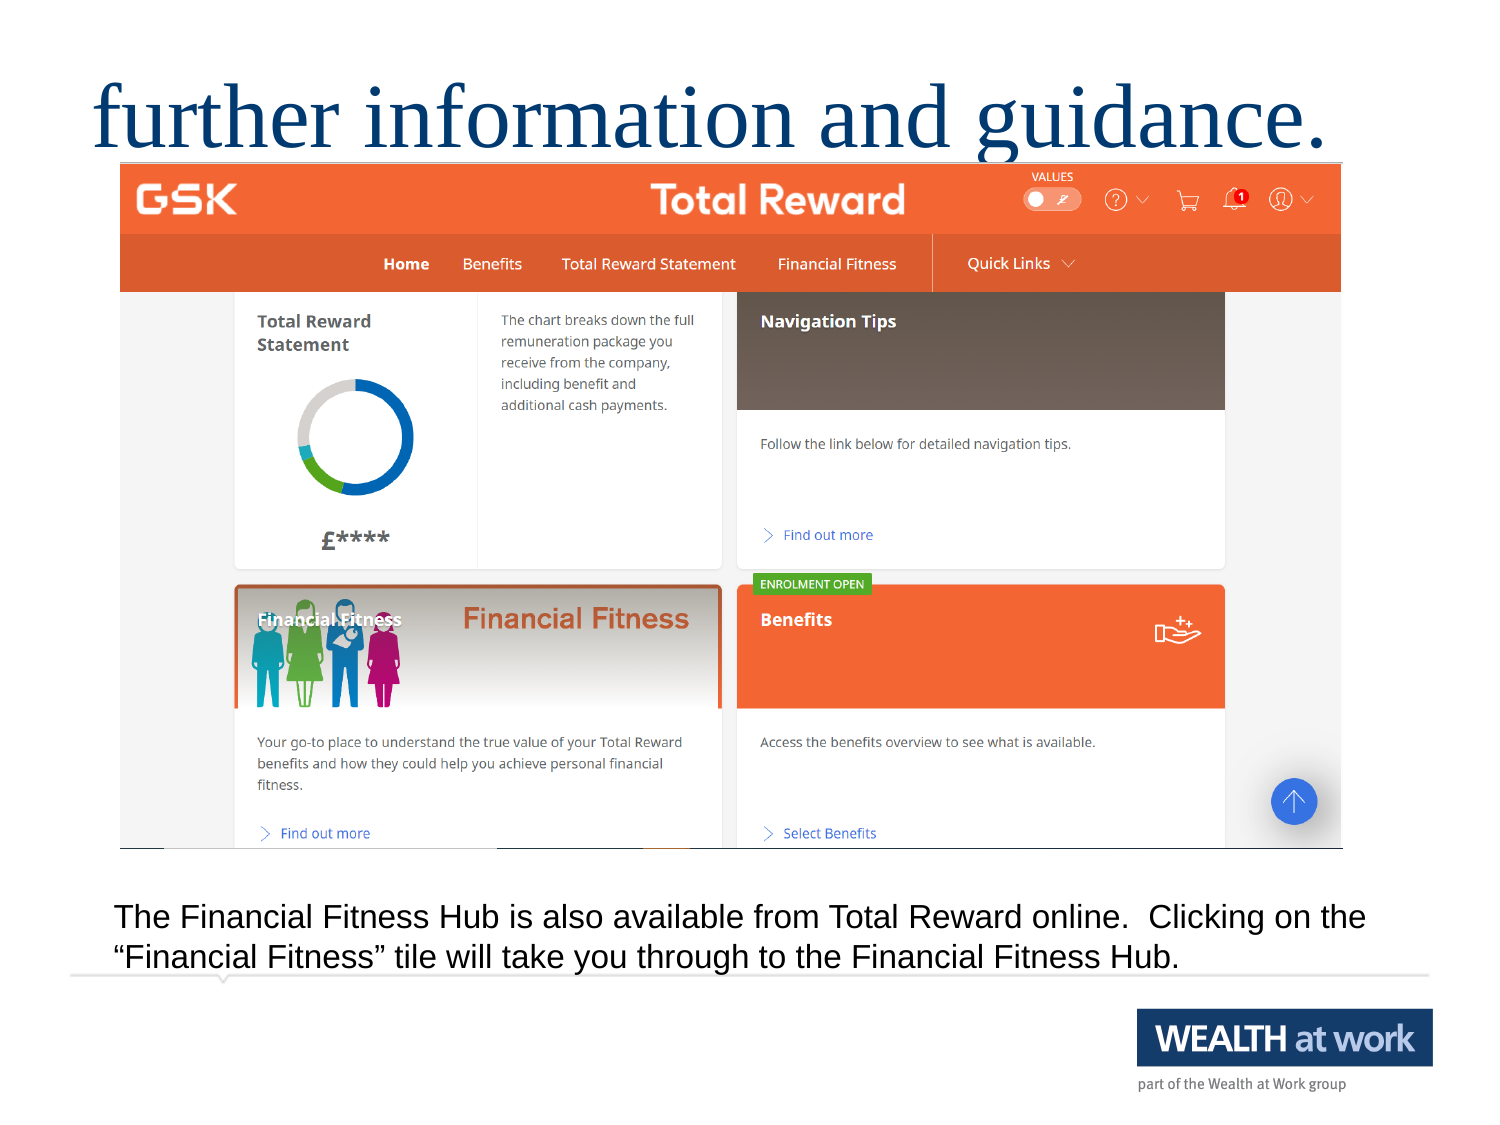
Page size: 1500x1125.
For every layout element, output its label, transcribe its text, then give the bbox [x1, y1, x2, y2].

text_box The Financial Fitness Hub is also available from Total Reward online. Clicking on the “Financial Fitness” tile will take you through to the Financial Fitness Hub. [98, 887, 1441, 982]
picture [0, 0, 1500, 1125]
title further information and guidance. [76, 47, 1472, 173]
